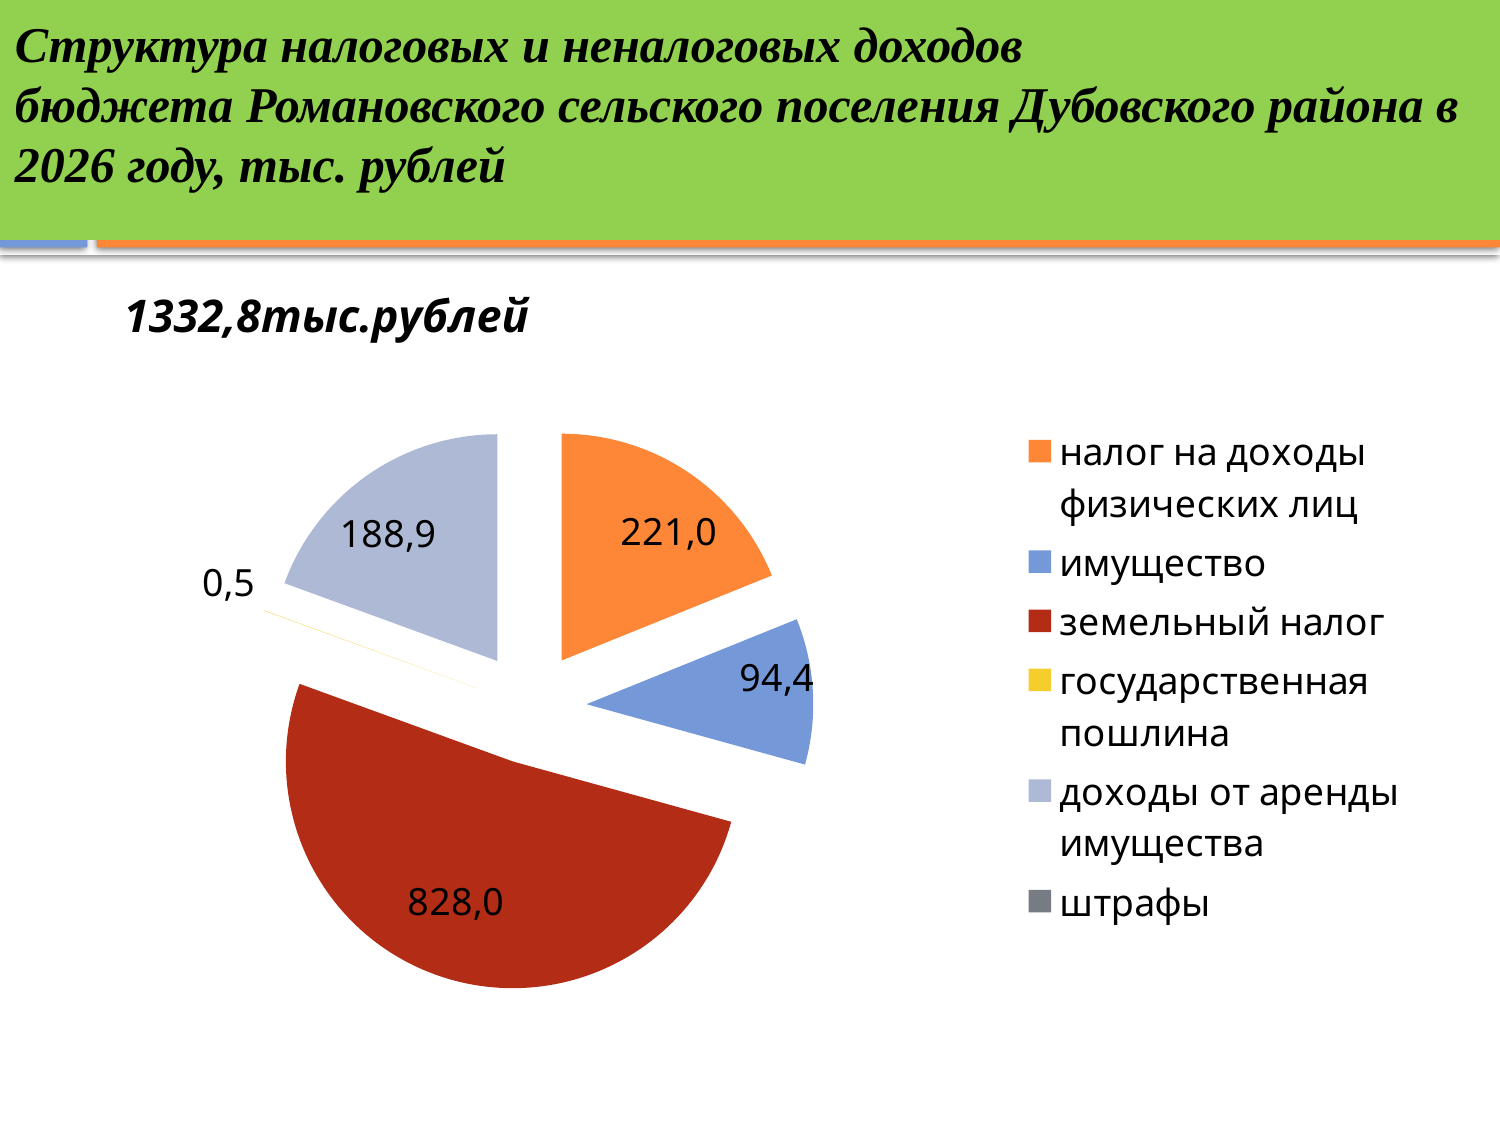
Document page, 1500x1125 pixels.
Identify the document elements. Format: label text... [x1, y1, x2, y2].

title Структура налоговых и неналоговых доходов бюджета Романовского сельского поселения Дубовского района в 2026 году, тыс. рублей [0, 0, 1500, 240]
chart [74, 262, 1426, 1091]
